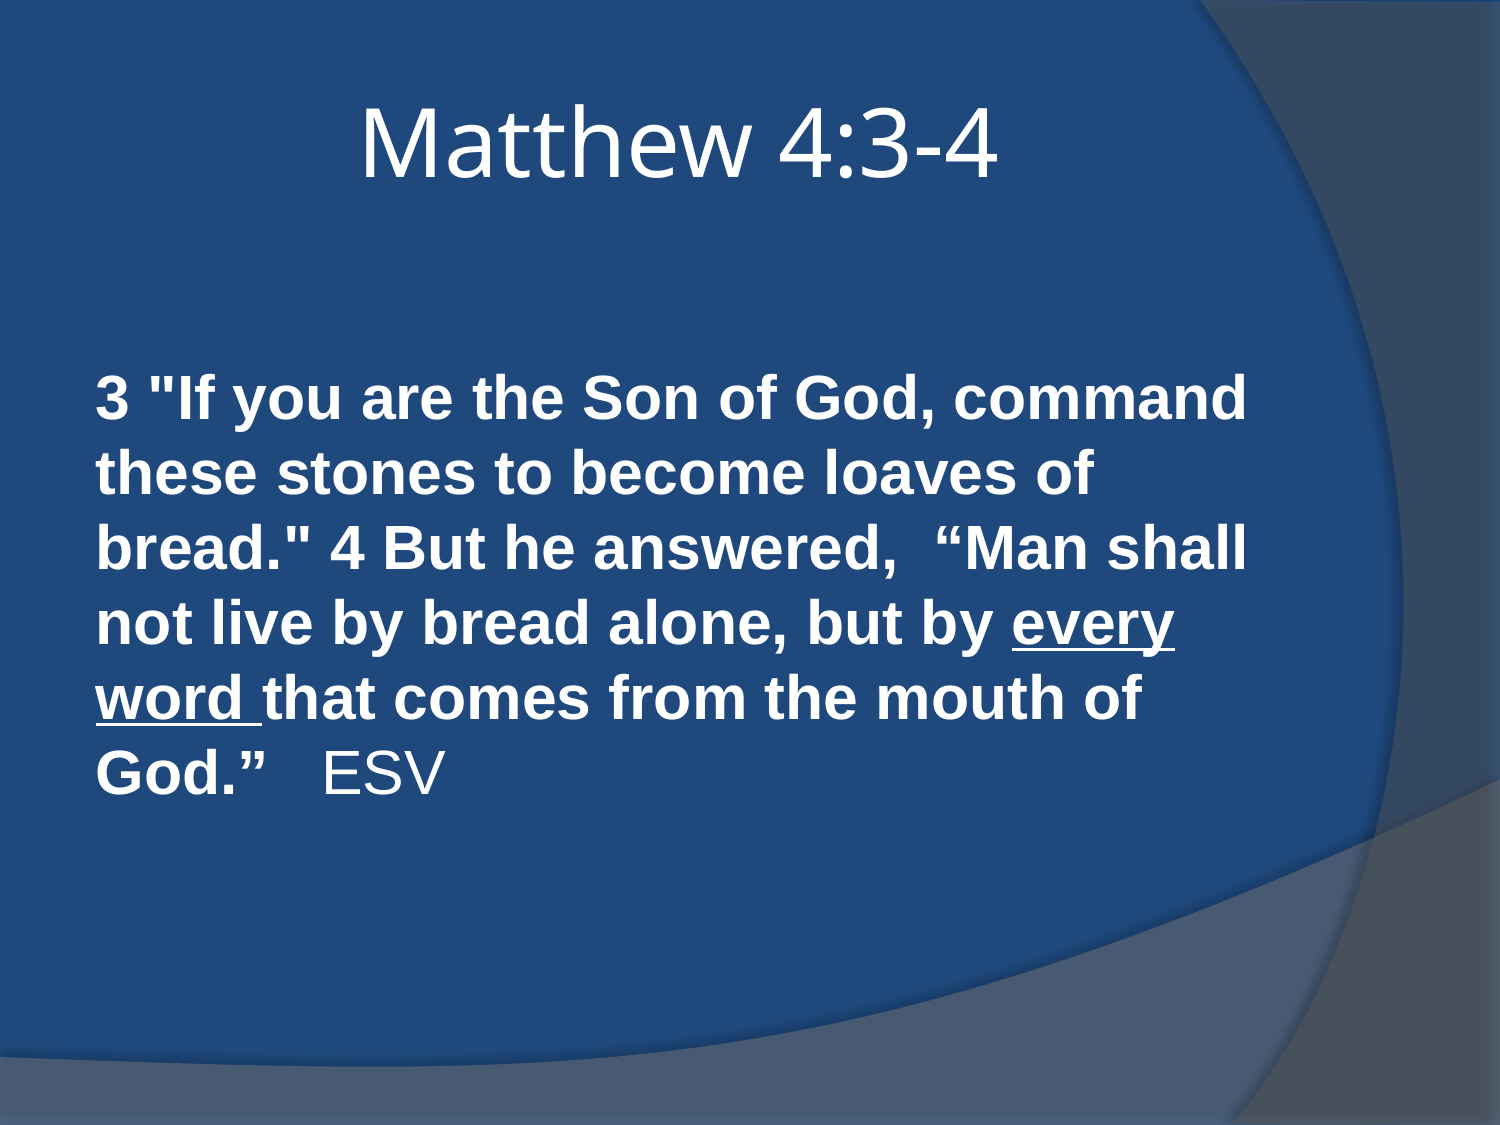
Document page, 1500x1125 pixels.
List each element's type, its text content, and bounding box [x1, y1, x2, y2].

list 3 "If you are the Son of God, command these stones to become loaves of bread." 4 But he answered, “Man shall not live by bread alone, but by every word that comes from the mouth of God.” ESV [75, 262, 1300, 1005]
title Matthew 4:3-4 [75, 45, 1300, 233]
